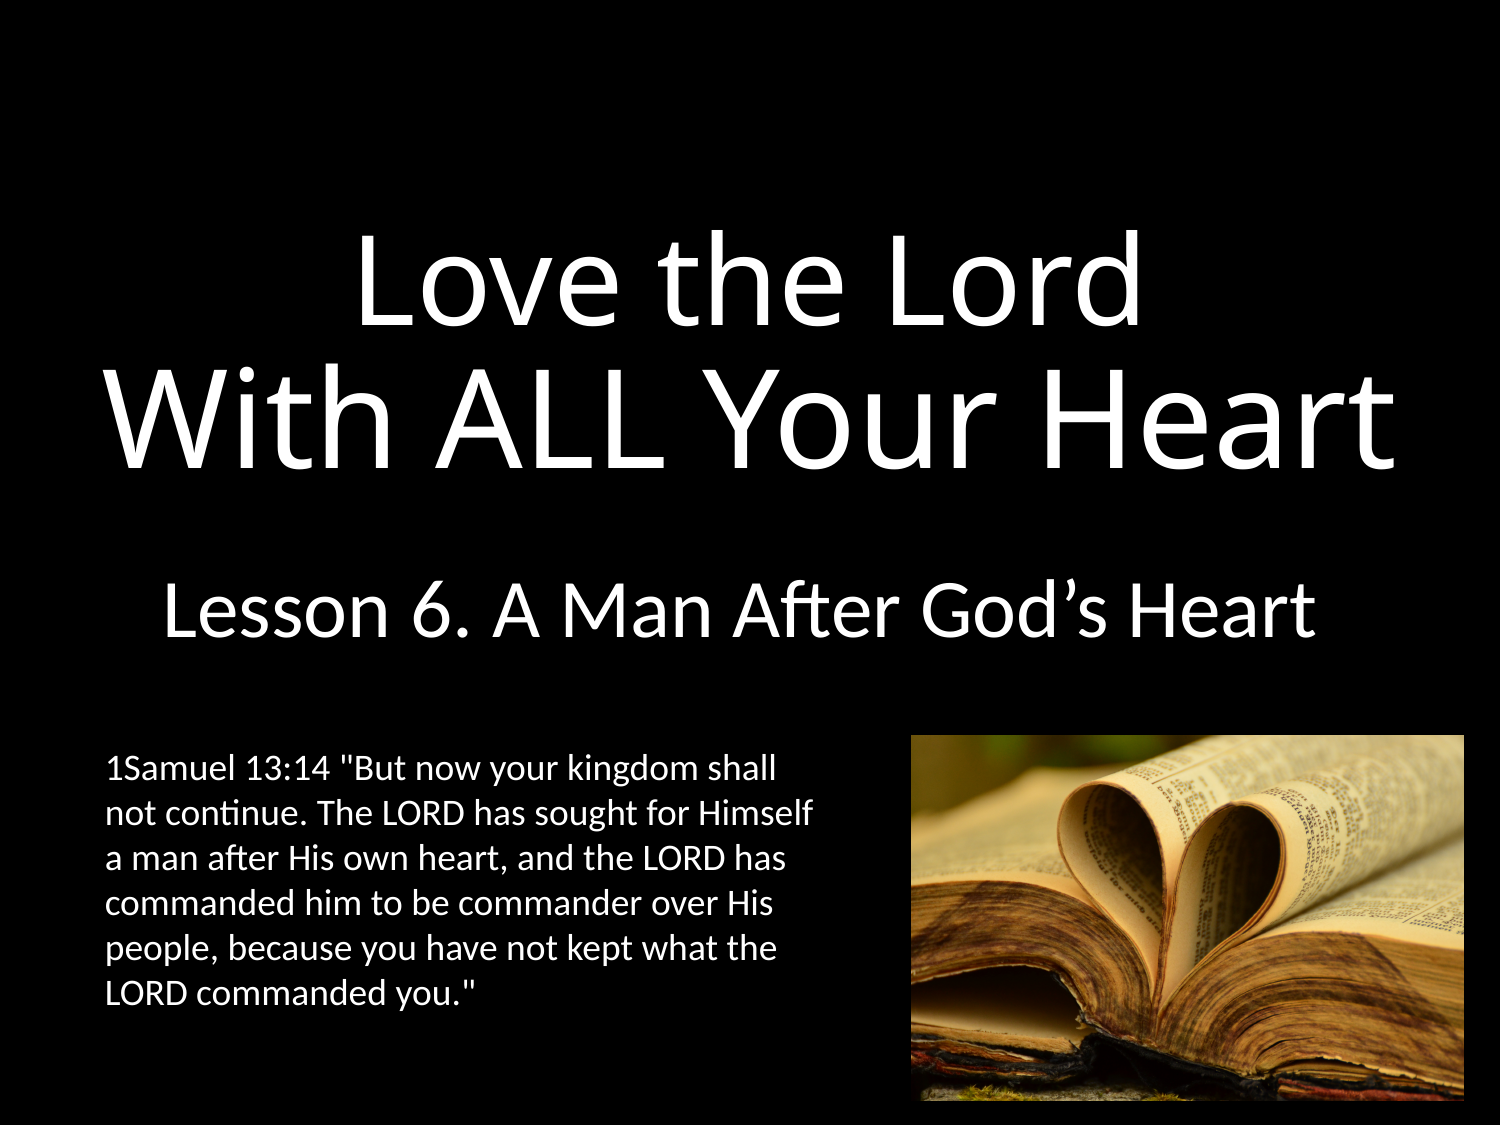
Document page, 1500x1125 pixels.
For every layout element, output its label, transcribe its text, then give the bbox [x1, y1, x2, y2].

text_box 1Samuel 13:14 "But now your kingdom shall not continue. The LORD has sought for Himself a man after His own heart, and the LORD has commanded him to be commander over His people, because you have not kept what the LORD commanded you." [89, 735, 842, 1021]
picture [911, 735, 1464, 1101]
text_box With ALL Your Heart [0, 323, 1500, 504]
text_box Lesson 6. A Man After God’s Heart [0, 546, 1500, 662]
text_box Love the Lord [0, 192, 1500, 323]
